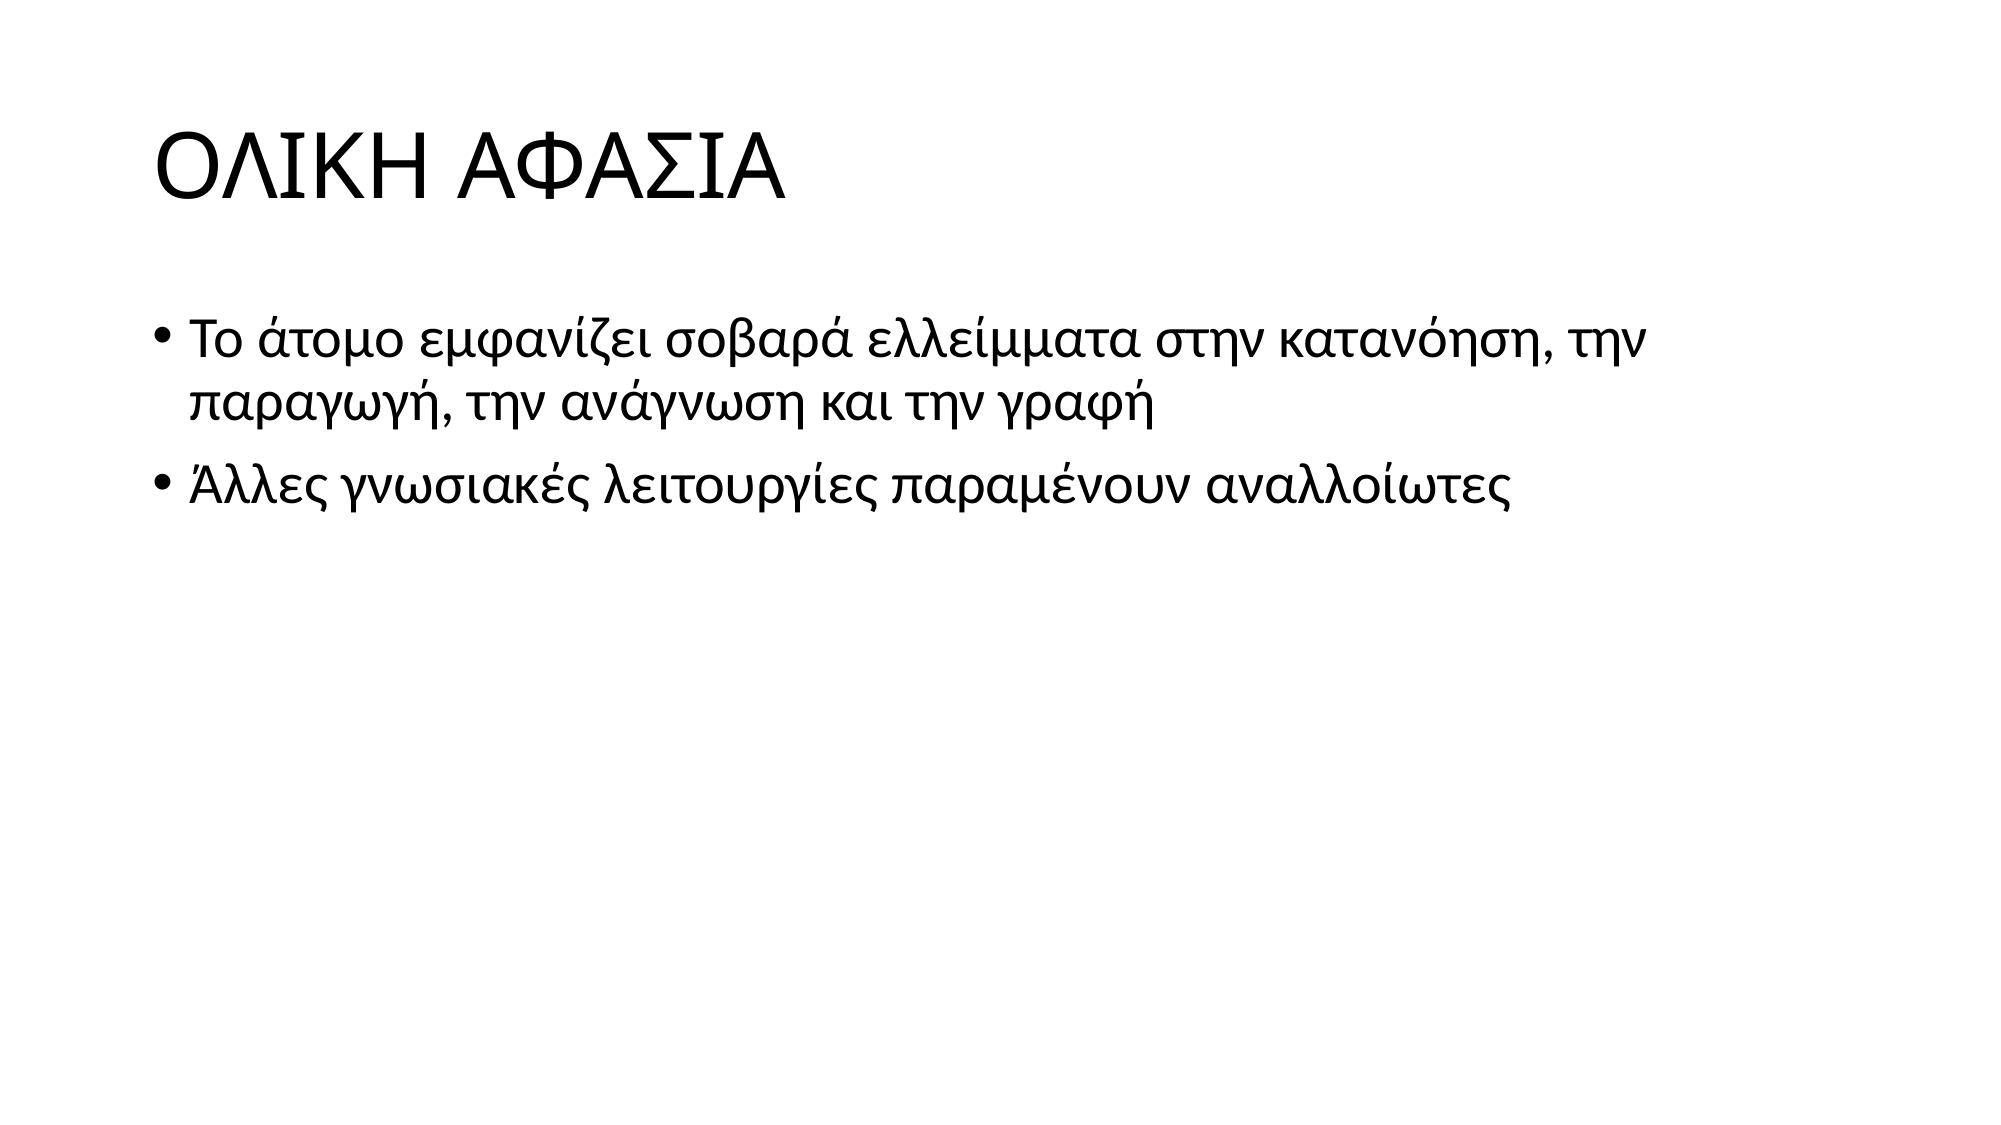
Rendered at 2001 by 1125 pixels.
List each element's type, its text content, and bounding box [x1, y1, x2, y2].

list Το άτομο εμφανίζει σοβαρά ελλείμματα στην κατανόηση, την παραγωγή, την ανάγνωση και την γραφή Άλλες γνωσιακές λειτουργίες παραμένουν αναλλοίωτες [137, 299, 1863, 1014]
title ΟΛΙΚΗ ΑΦΑΣΙΑ [137, 59, 1863, 278]
